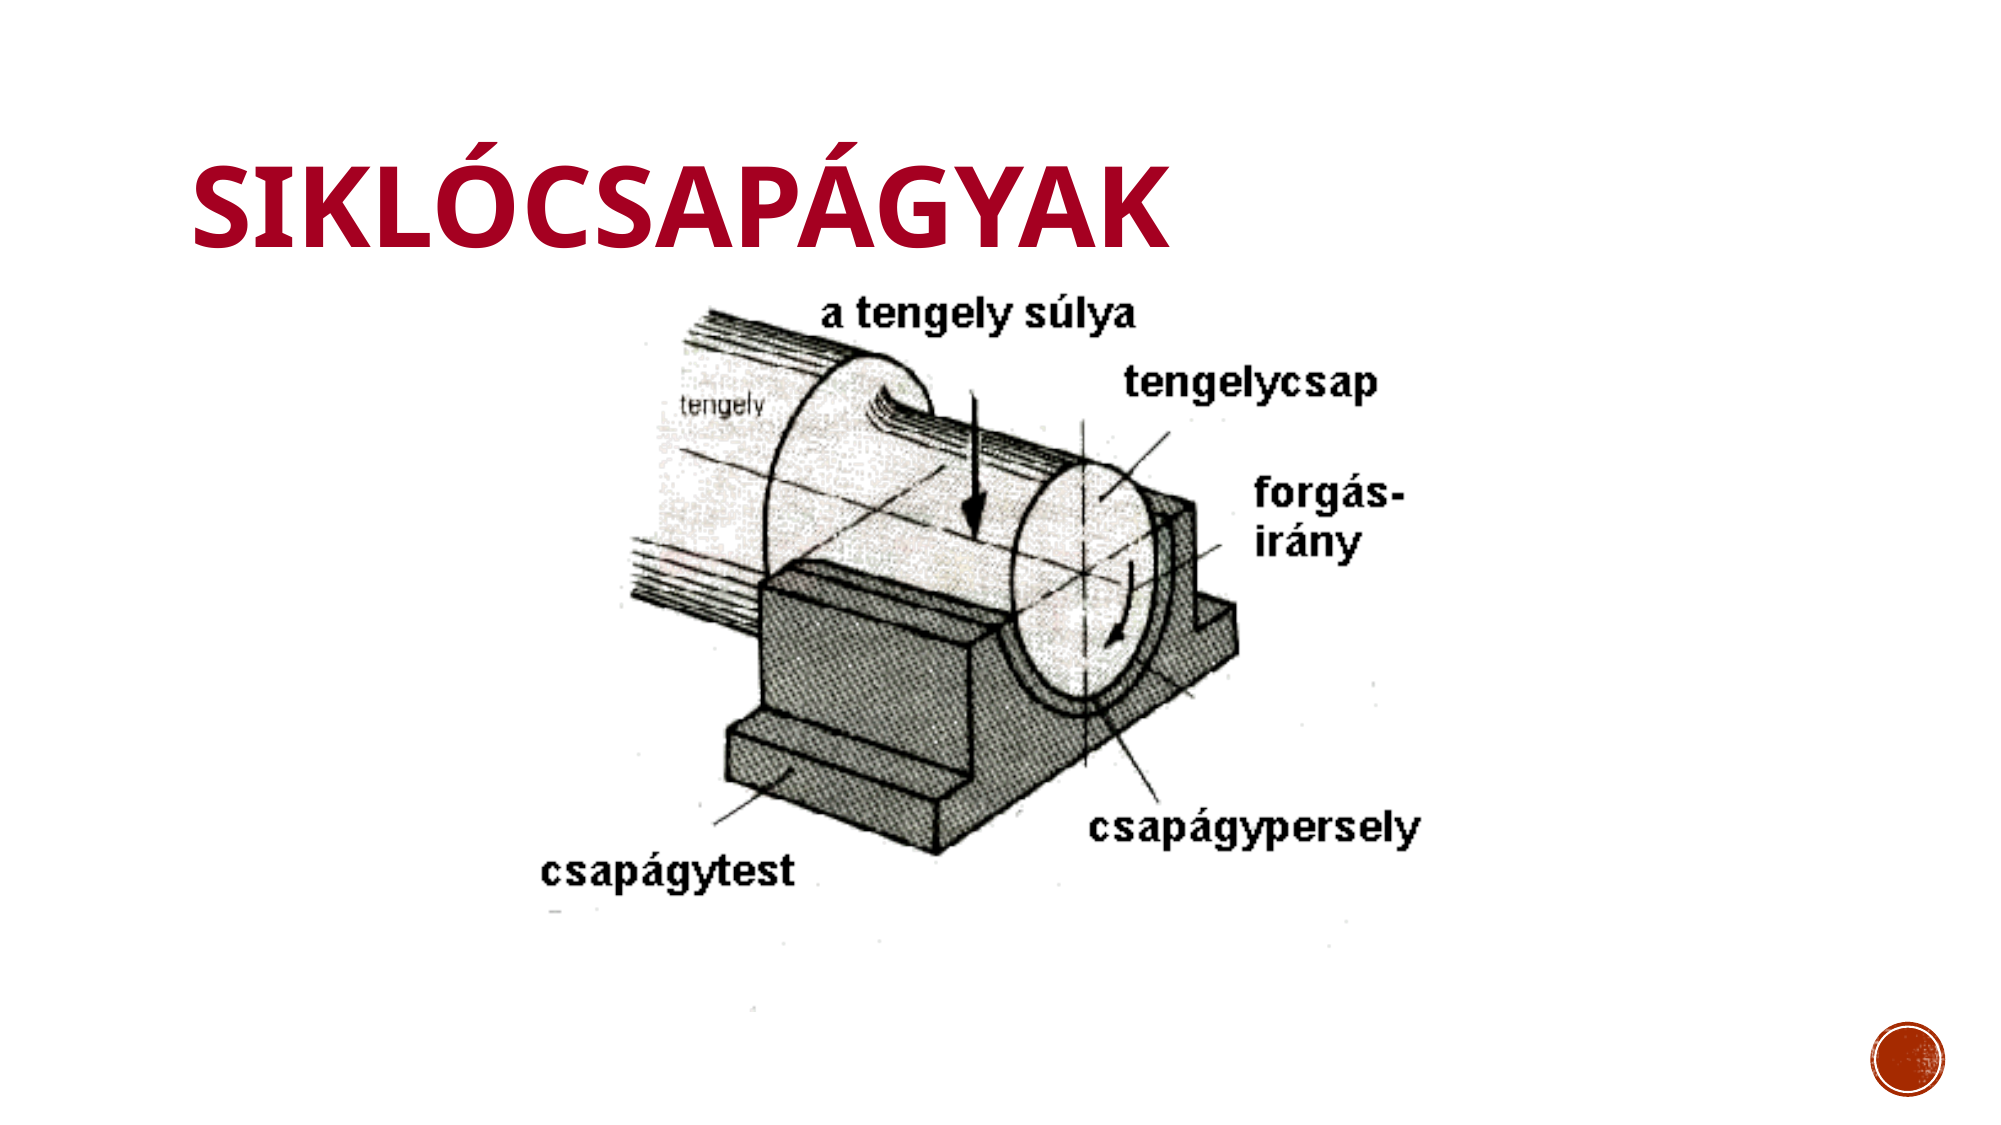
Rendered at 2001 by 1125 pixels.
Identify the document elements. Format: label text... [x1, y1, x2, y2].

title Siklócsapágyak [175, 79, 1826, 344]
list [506, 280, 1448, 1010]
